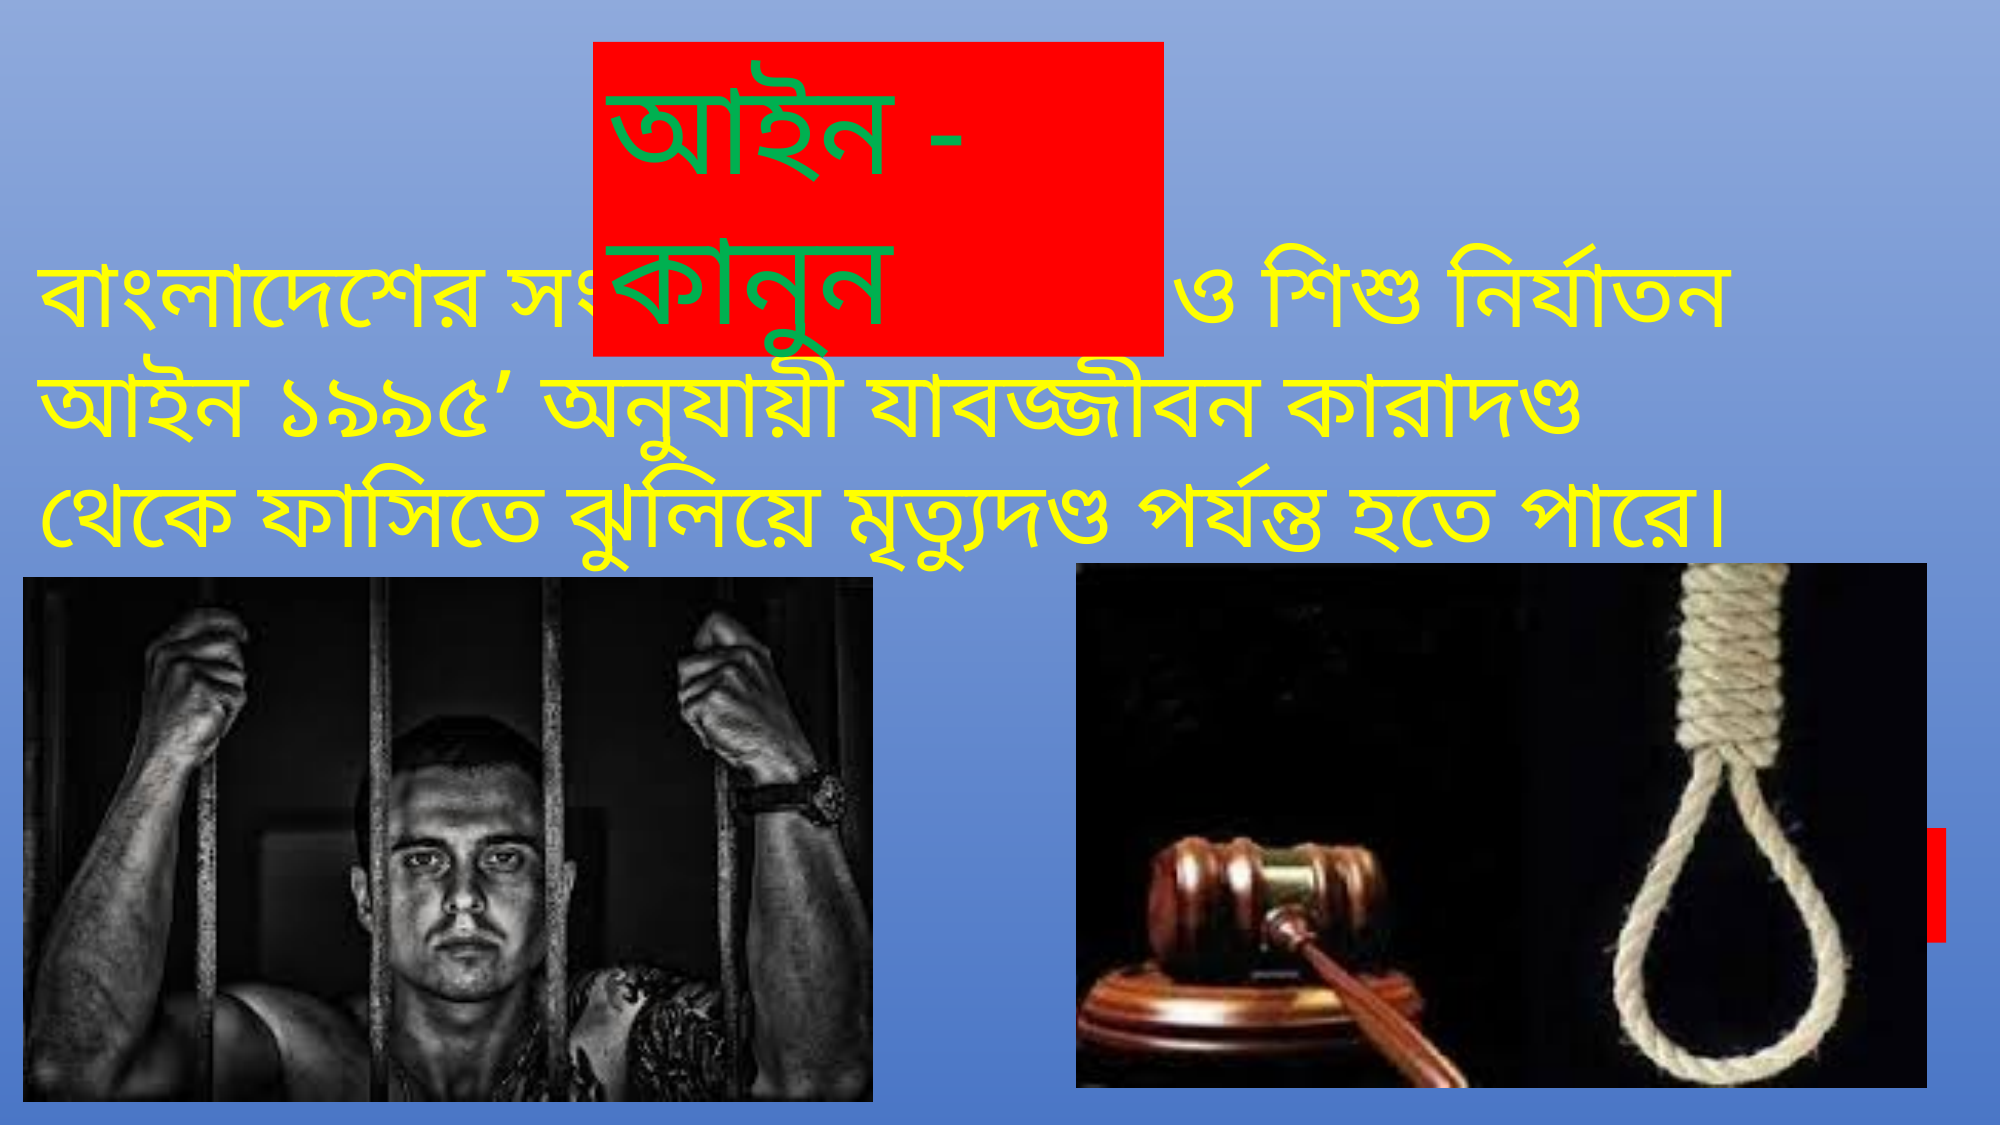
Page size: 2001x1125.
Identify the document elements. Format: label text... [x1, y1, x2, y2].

picture [1076, 563, 1927, 1088]
picture [23, 577, 873, 1102]
text_box ফাসিতে ঝুলিয়ে মৃত্যুদণ্ড [1927, 828, 1947, 943]
text_box আইন - কানুন [593, 41, 1164, 357]
text_box বাংলাদেশের সংবিধানের ‘ নারী ও শিশু নির্যাতন আইন ১৯৯৫’ অনুযায়ী যাবজ্জীবন কারাদণ্ড থেকে ফাসিতে ঝুলিয়ে মৃত্যুদণ্ড পর্যন্ত হতে পারে। [23, 228, 1814, 574]
